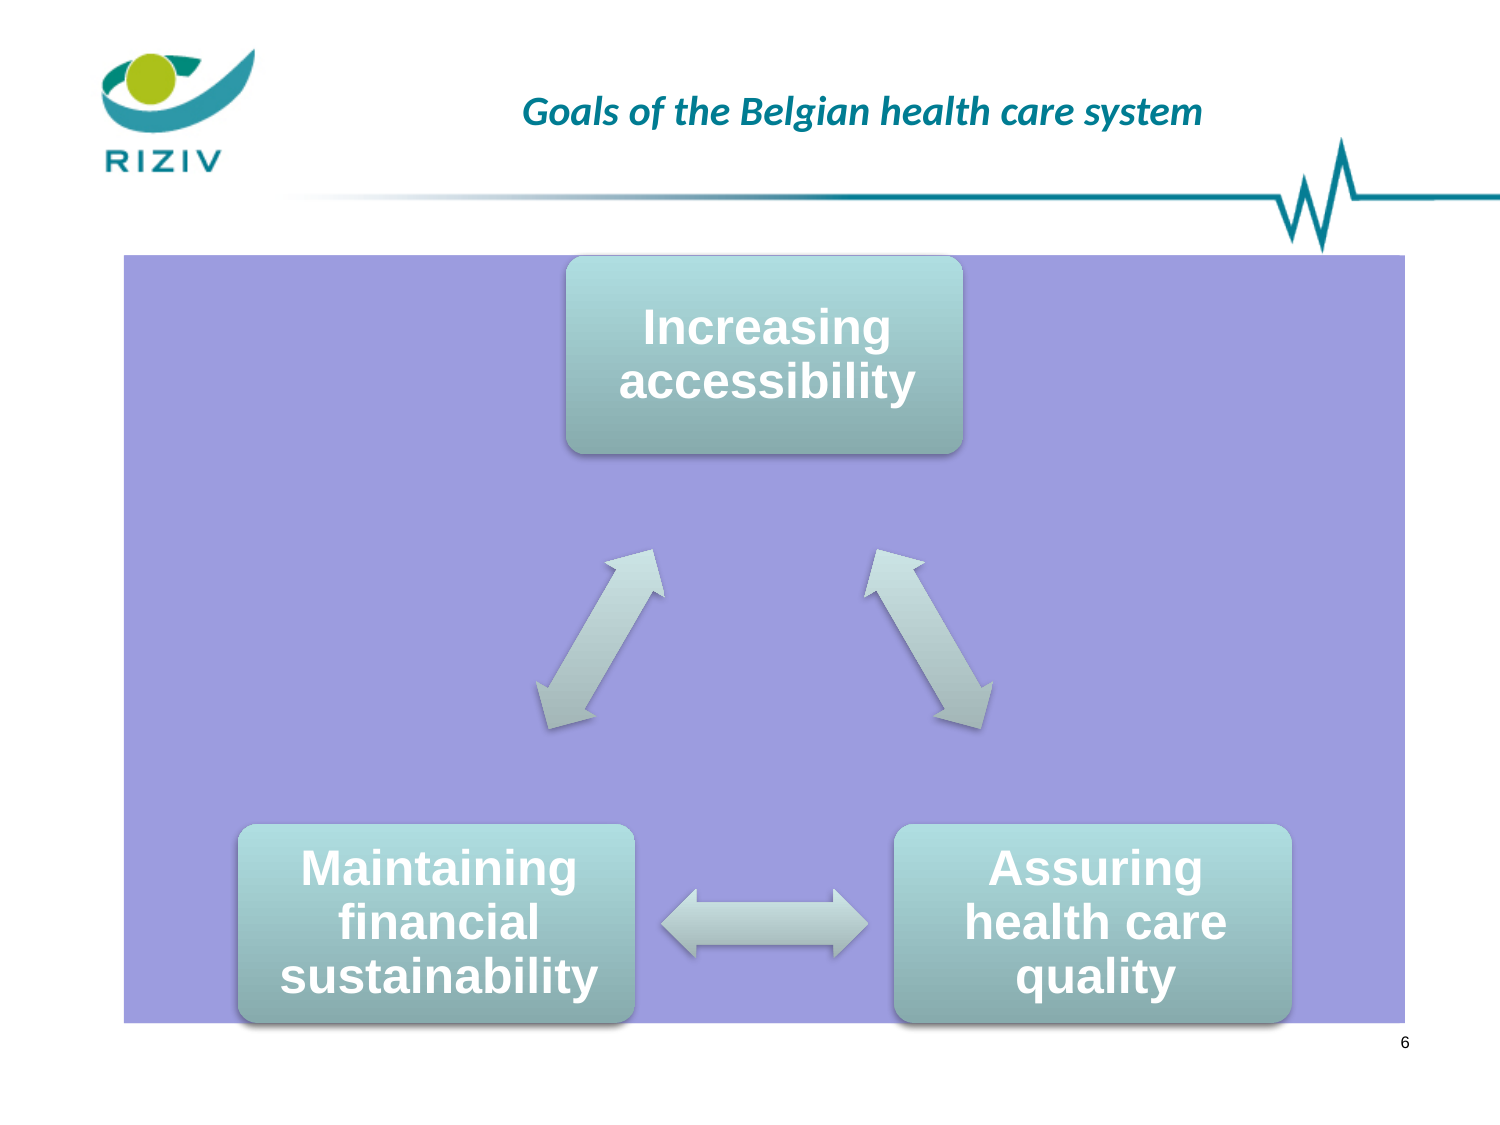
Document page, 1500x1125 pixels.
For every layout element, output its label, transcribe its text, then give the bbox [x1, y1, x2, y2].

picture [53, 0, 1500, 255]
title Goals of the Belgian health care system [301, 45, 1425, 173]
slide_number 6 [1074, 1024, 1425, 1103]
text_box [124, 255, 1406, 1024]
